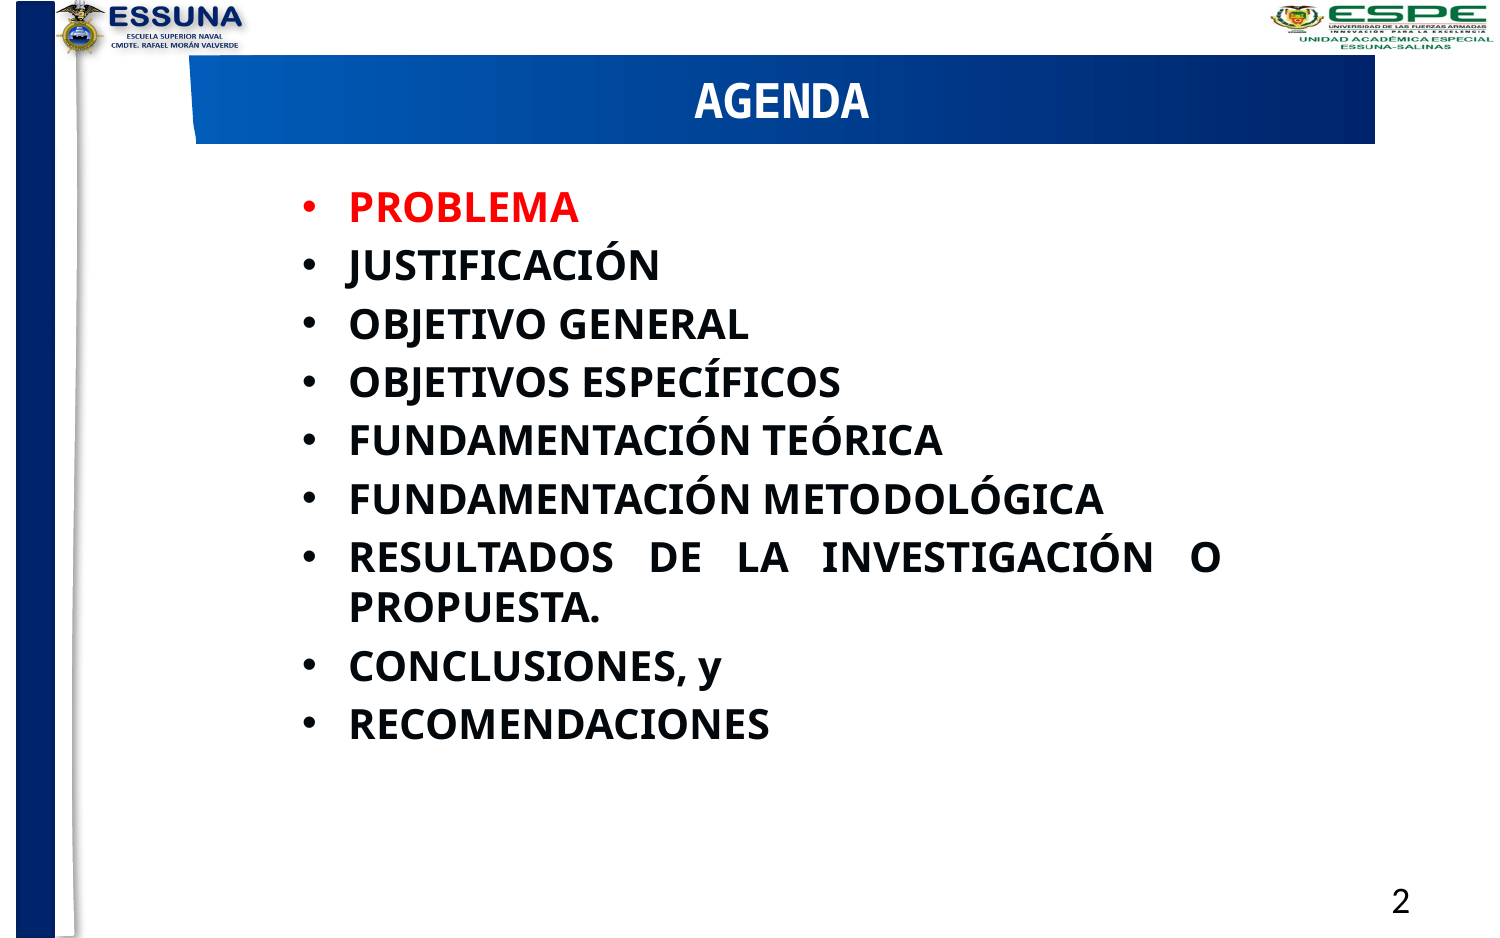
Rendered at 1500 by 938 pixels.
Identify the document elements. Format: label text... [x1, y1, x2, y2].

text_box AGENDA [186, 53, 1378, 146]
picture [1269, 0, 1500, 50]
picture [53, 0, 266, 54]
list PROBLEMA JUSTIFICACIÓN OBJETIVO GENERAL OBJETIVOS ESPECÍFICOS FUNDAMENTACIÓN TEÓRICA FUNDAMENTACIÓN METODOLÓGICA RESULTADOS DE LA INVESTIGACIÓN O PROPUESTA. CONCLUSIONES, y RECOMENDACIONES [287, 173, 1238, 864]
slide_number 2 [1074, 868, 1425, 919]
